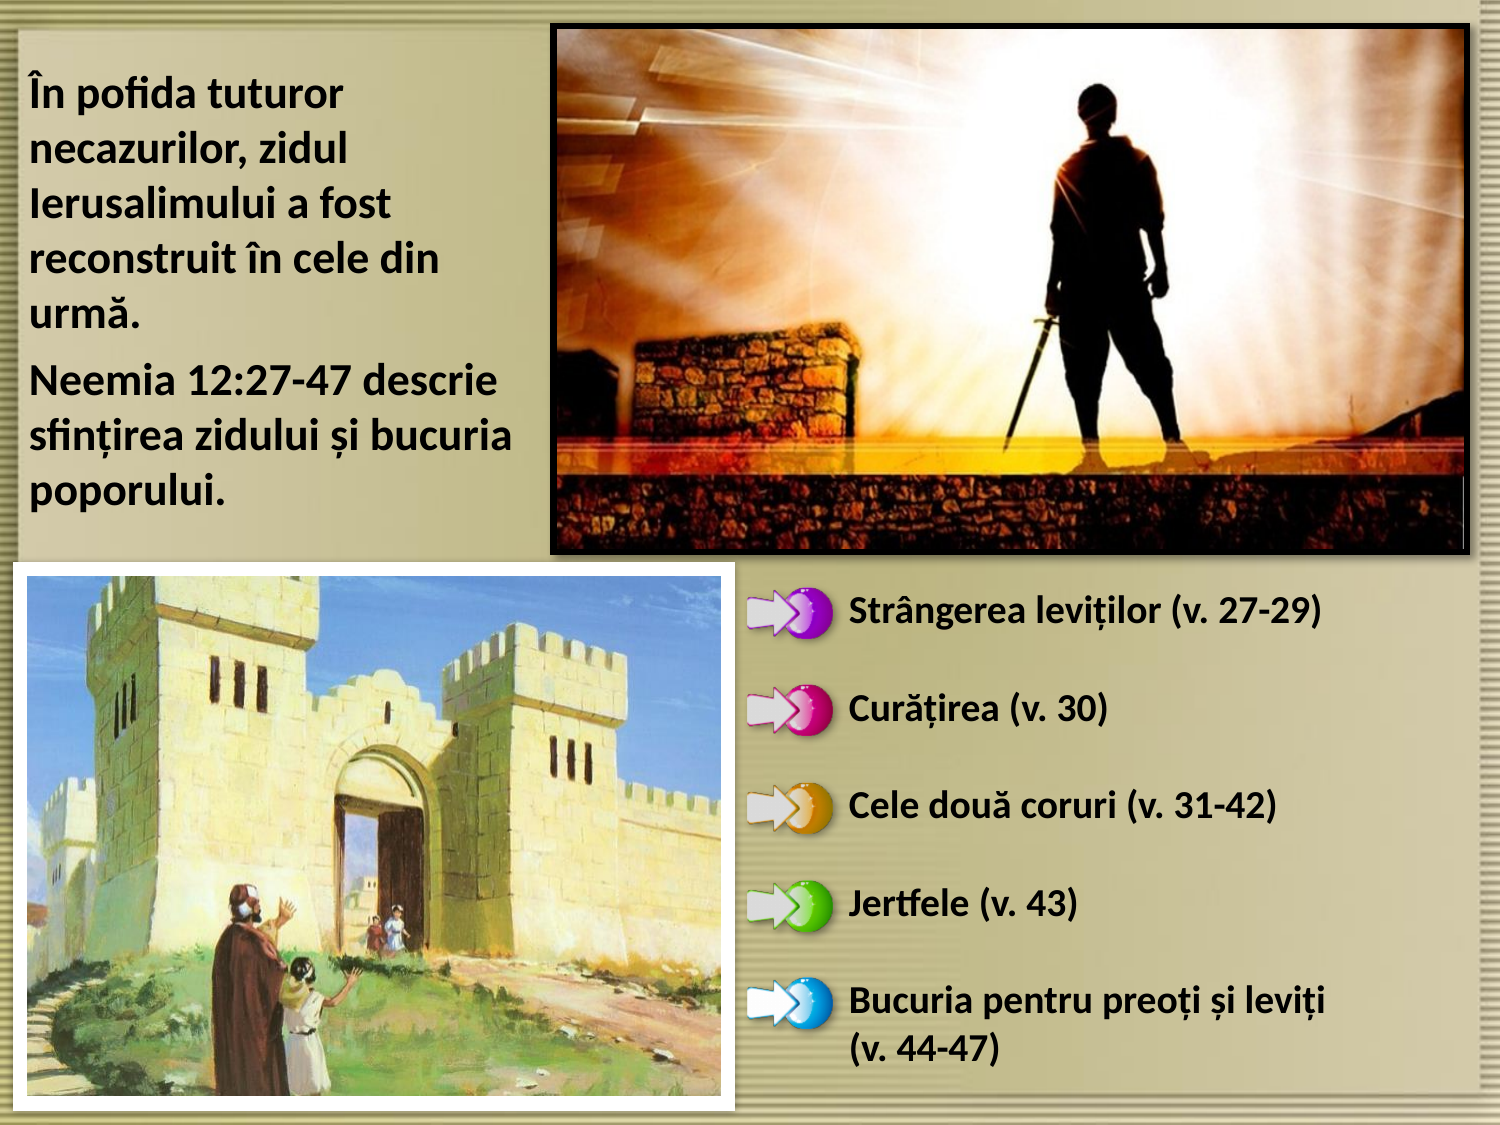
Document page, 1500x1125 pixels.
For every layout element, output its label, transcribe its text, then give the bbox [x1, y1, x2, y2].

text_box Strângerea leviţilor (v. 27-29) Curăţirea (v. 30) Cele două coruri (v. 31-42) Jertfele (v. 43) Bucuria pentru preoţi şi leviţi (v. 44-47) [834, 577, 1500, 1077]
picture [0, 0, 1500, 1125]
text_box În pofida tuturor necazurilor, zidul Ierusalimului a fost reconstruit în cele din urmă. Neemia 12:27-47 descrie sfinţirea zidului şi bucuria poporului. [14, 55, 549, 523]
